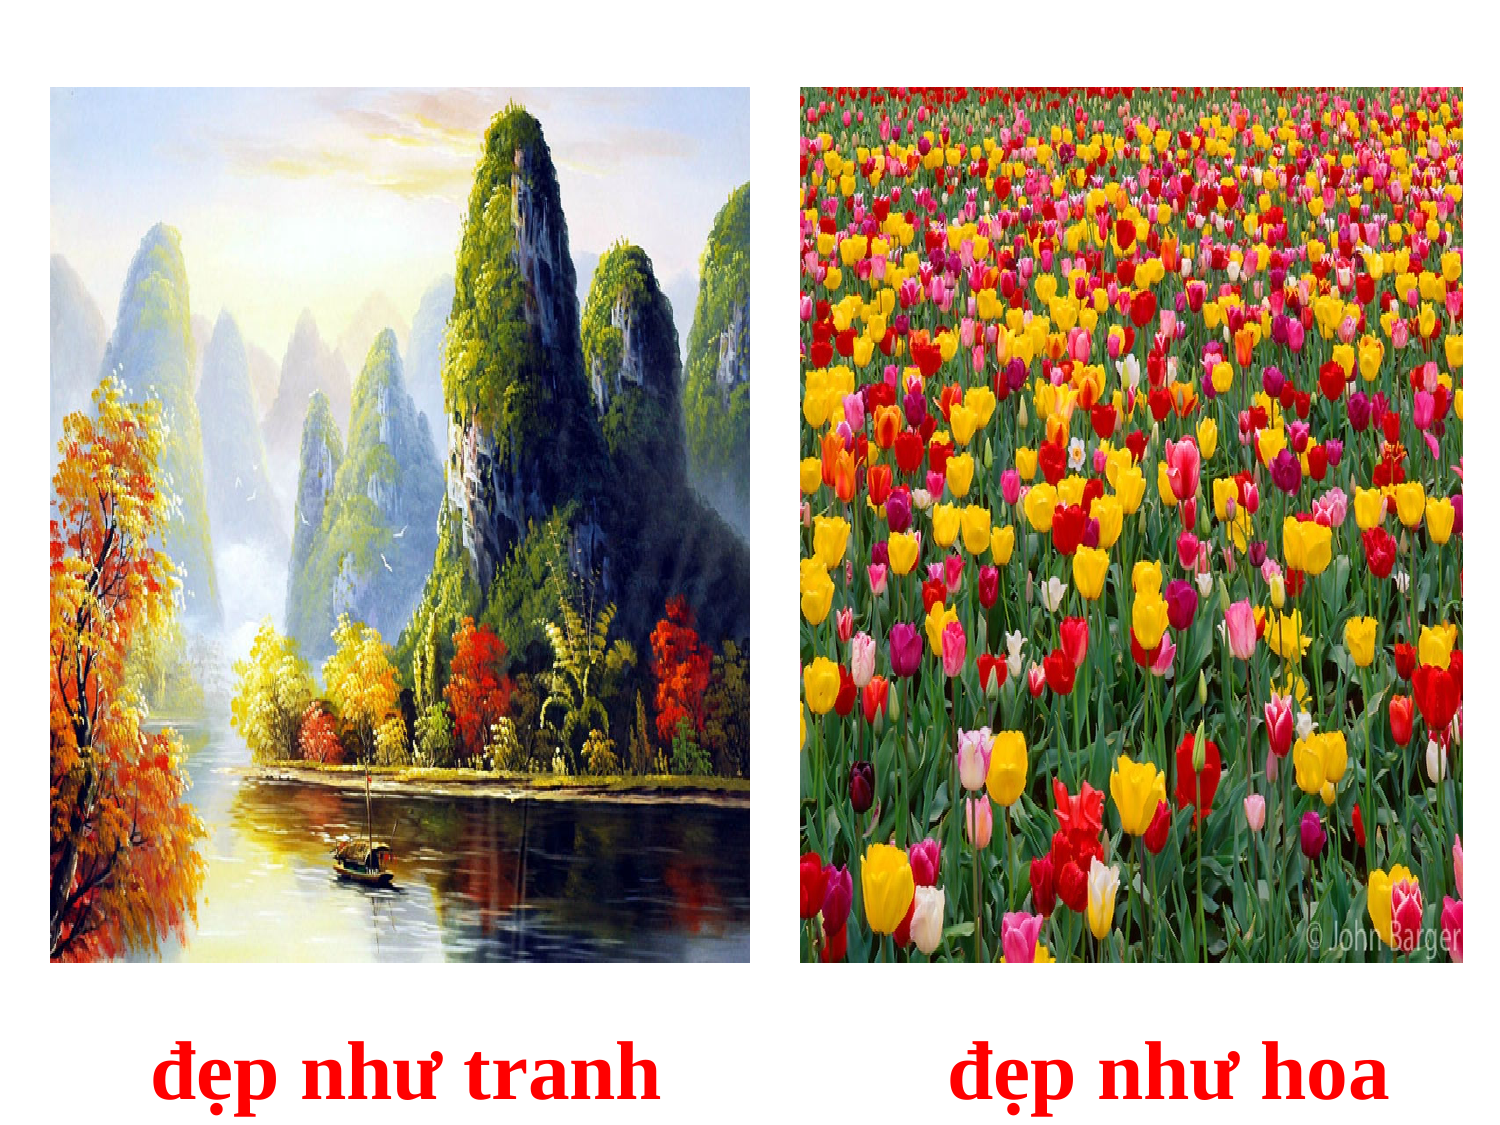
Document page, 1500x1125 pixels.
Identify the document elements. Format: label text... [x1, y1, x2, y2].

picture [799, 87, 1463, 963]
picture [49, 87, 751, 963]
text_box đẹp như tranh [99, 1008, 713, 1124]
text_box đẹp như hoa [899, 1008, 1438, 1124]
